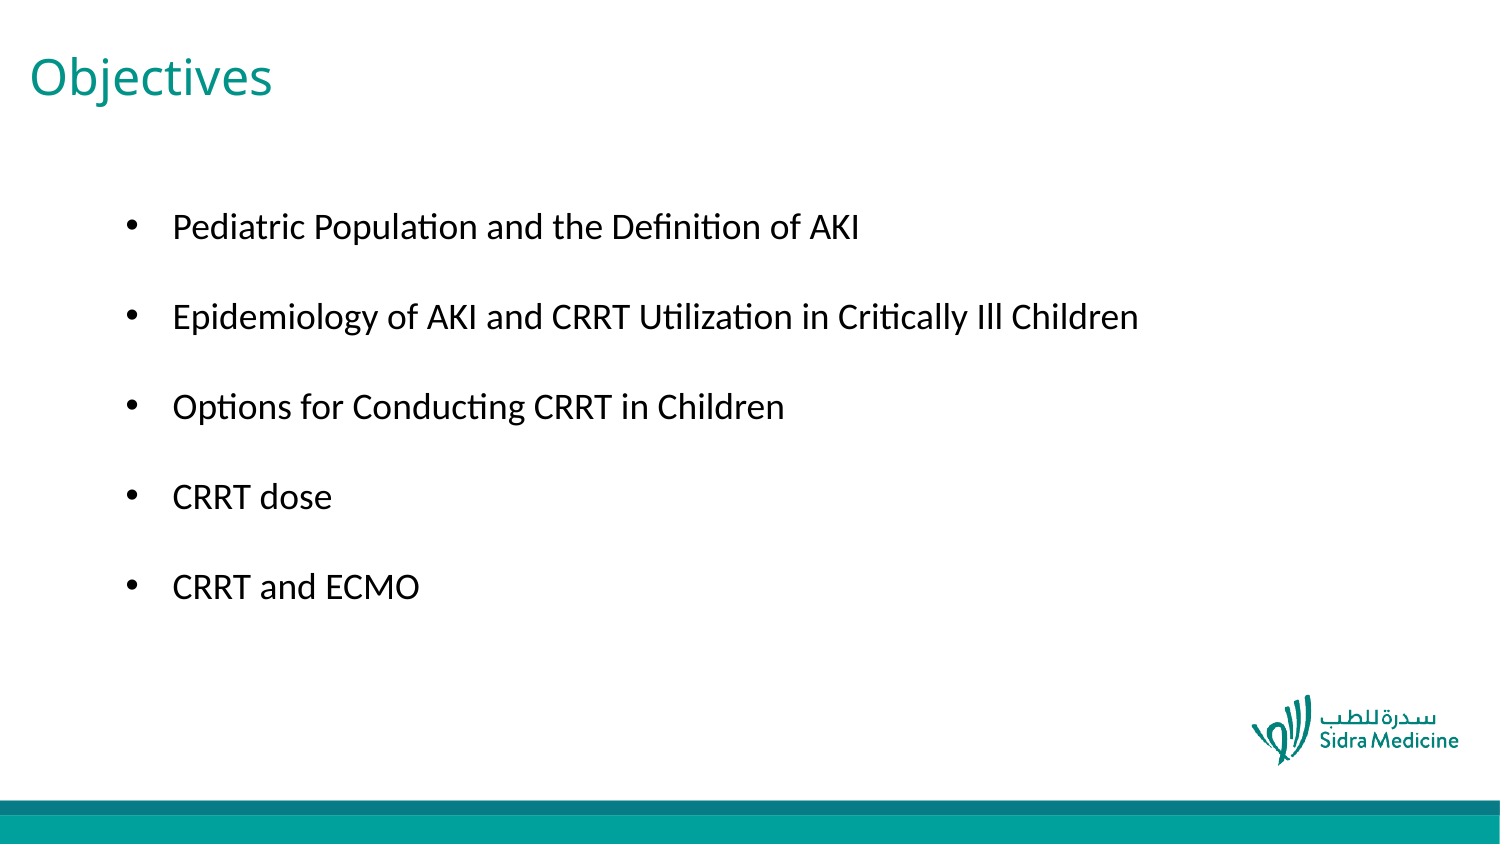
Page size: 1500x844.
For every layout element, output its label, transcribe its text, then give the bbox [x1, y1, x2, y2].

title Objectives [29, 52, 886, 99]
picture [0, 0, 1500, 844]
text_box Pediatric Population and the Definition of AKI Epidemiology of AKI and CRRT Utilization in Critically Ill Children Options for Conducting CRRT in Children CRRT dose CRRT and ECMO [110, 194, 1365, 614]
